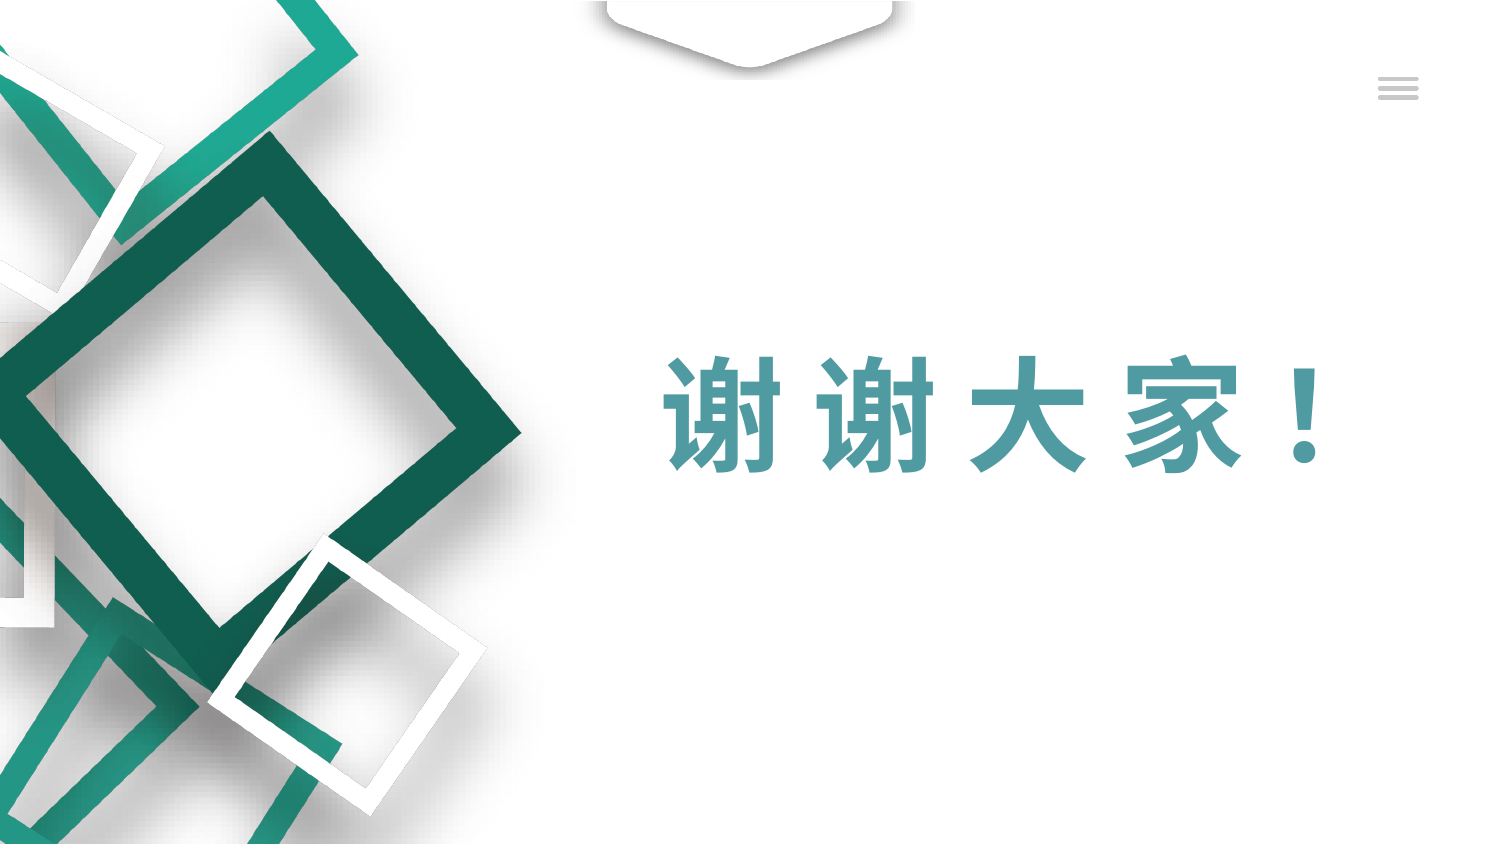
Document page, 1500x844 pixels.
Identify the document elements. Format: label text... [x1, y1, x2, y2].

text_box 谢 谢 大 家 ！ [617, 394, 1410, 494]
picture [0, 0, 915, 844]
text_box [1380, 78, 1417, 98]
